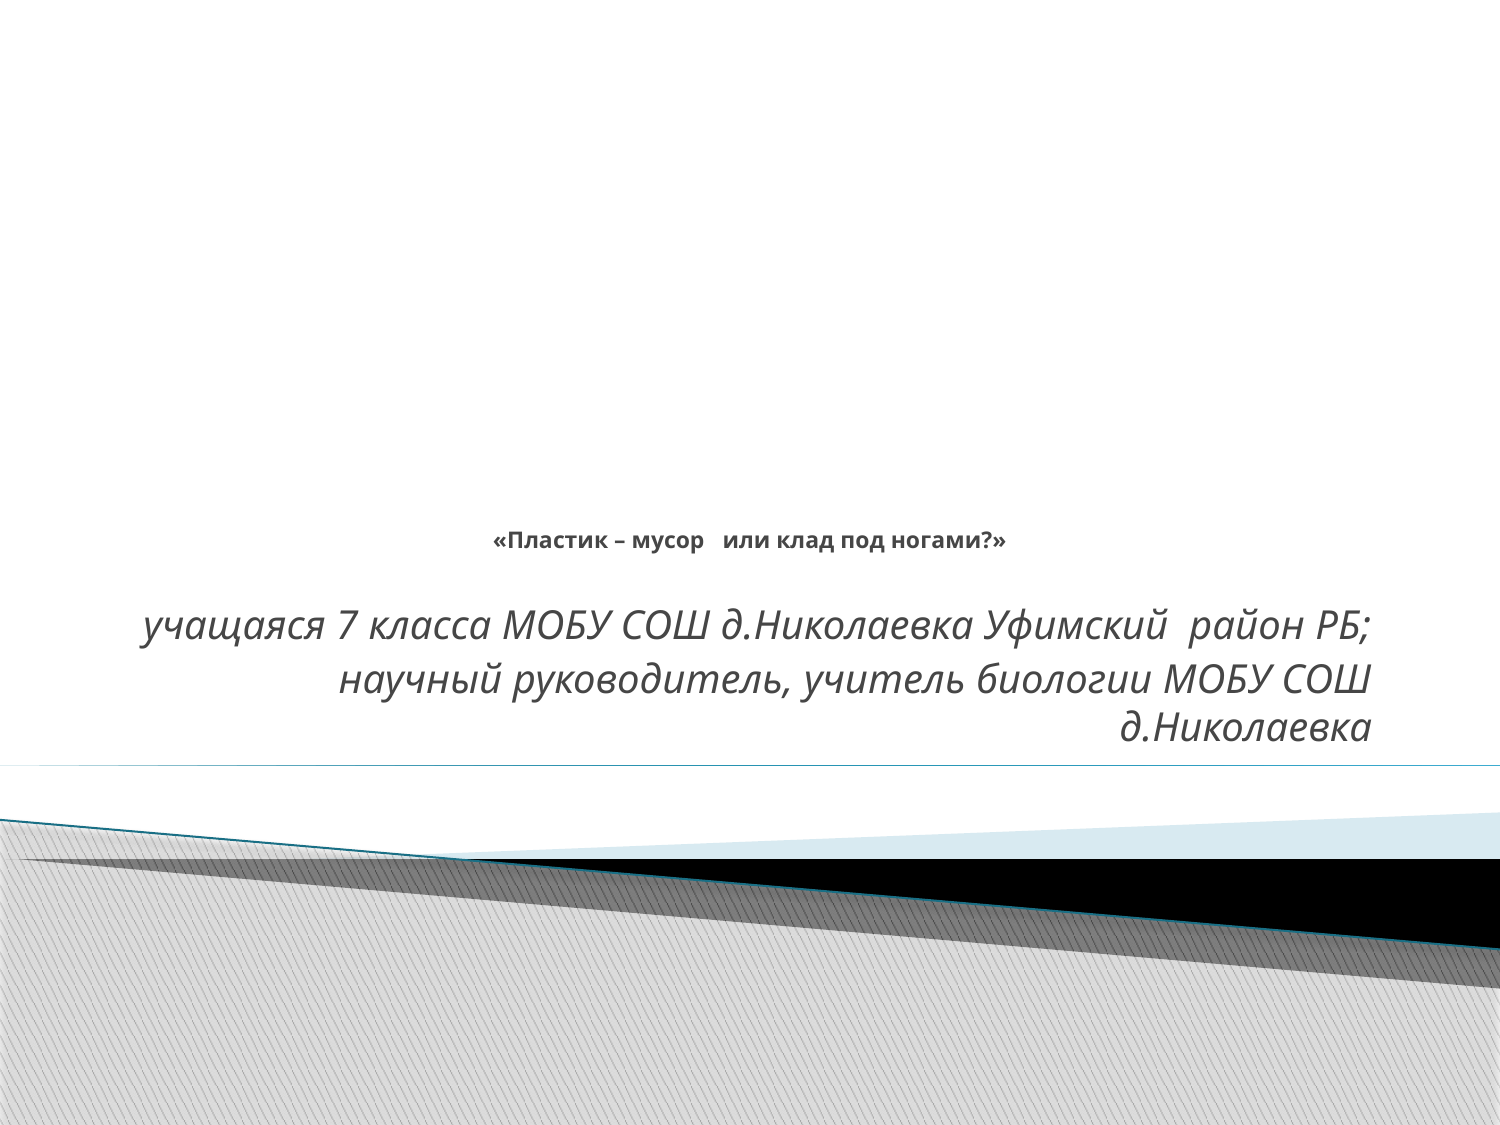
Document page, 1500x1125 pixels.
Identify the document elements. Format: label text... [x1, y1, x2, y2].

subtitle учащаяся 7 класса МОБУ СОШ д.Николаевка Уфимский район РБ; научный руководитель, учитель биологии МОБУ СОШ д.Николаевка [112, 592, 1388, 790]
picture [5, 859, 1500, 989]
title «Пластик – мусор или клад под ногами?» [112, 287, 1388, 588]
